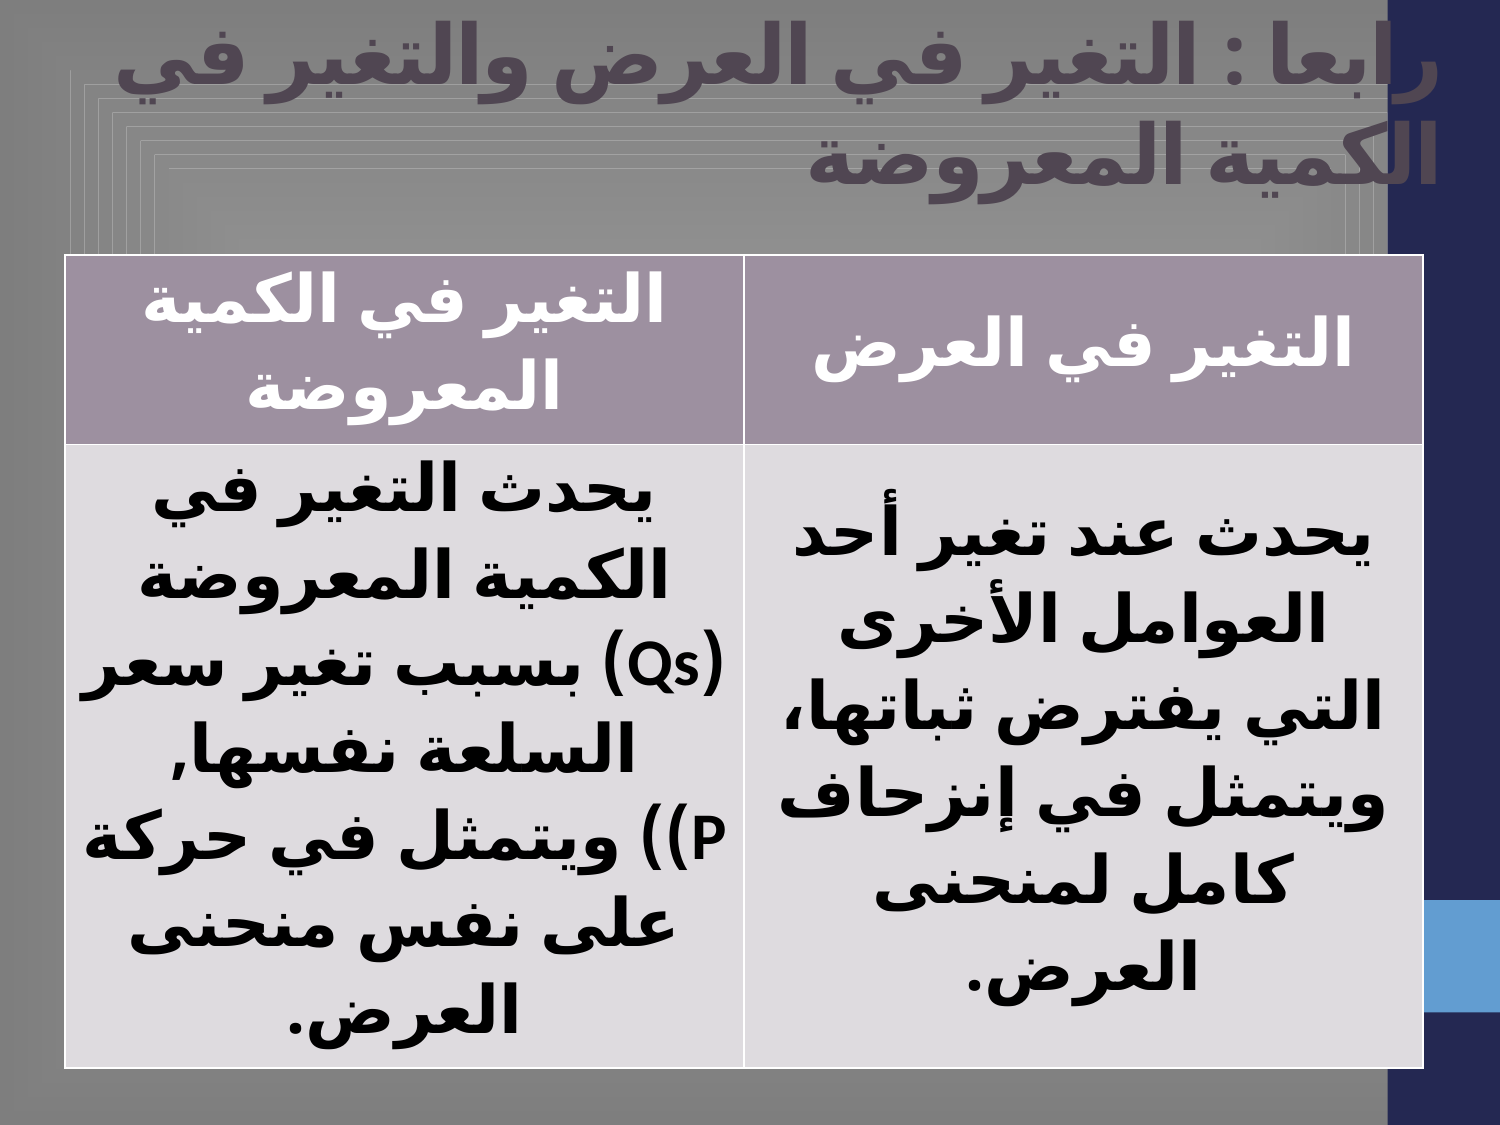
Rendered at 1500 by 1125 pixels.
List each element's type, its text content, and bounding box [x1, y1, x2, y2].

table_cell يحدث عند تغير أحد العوامل الأخرى التي يفترض ثباتها، ويتمثل في إنزحاف كامل لمنحنى العرض. [745, 445, 1422, 1067]
table_cell يحدث التغير في الكمية المعروضة (Qs) بسبب تغير سعر السلعة نفسها, P)) ويتمثل في حركة على نفس منحنى العرض. [66, 445, 743, 1067]
table_header التغير في الكمية المعروضة [66, 256, 743, 444]
table_header التغير في العرض [745, 256, 1422, 444]
title رابعا : التغير في العرض والتغير في الكمية المعروضة [0, 7, 1459, 195]
